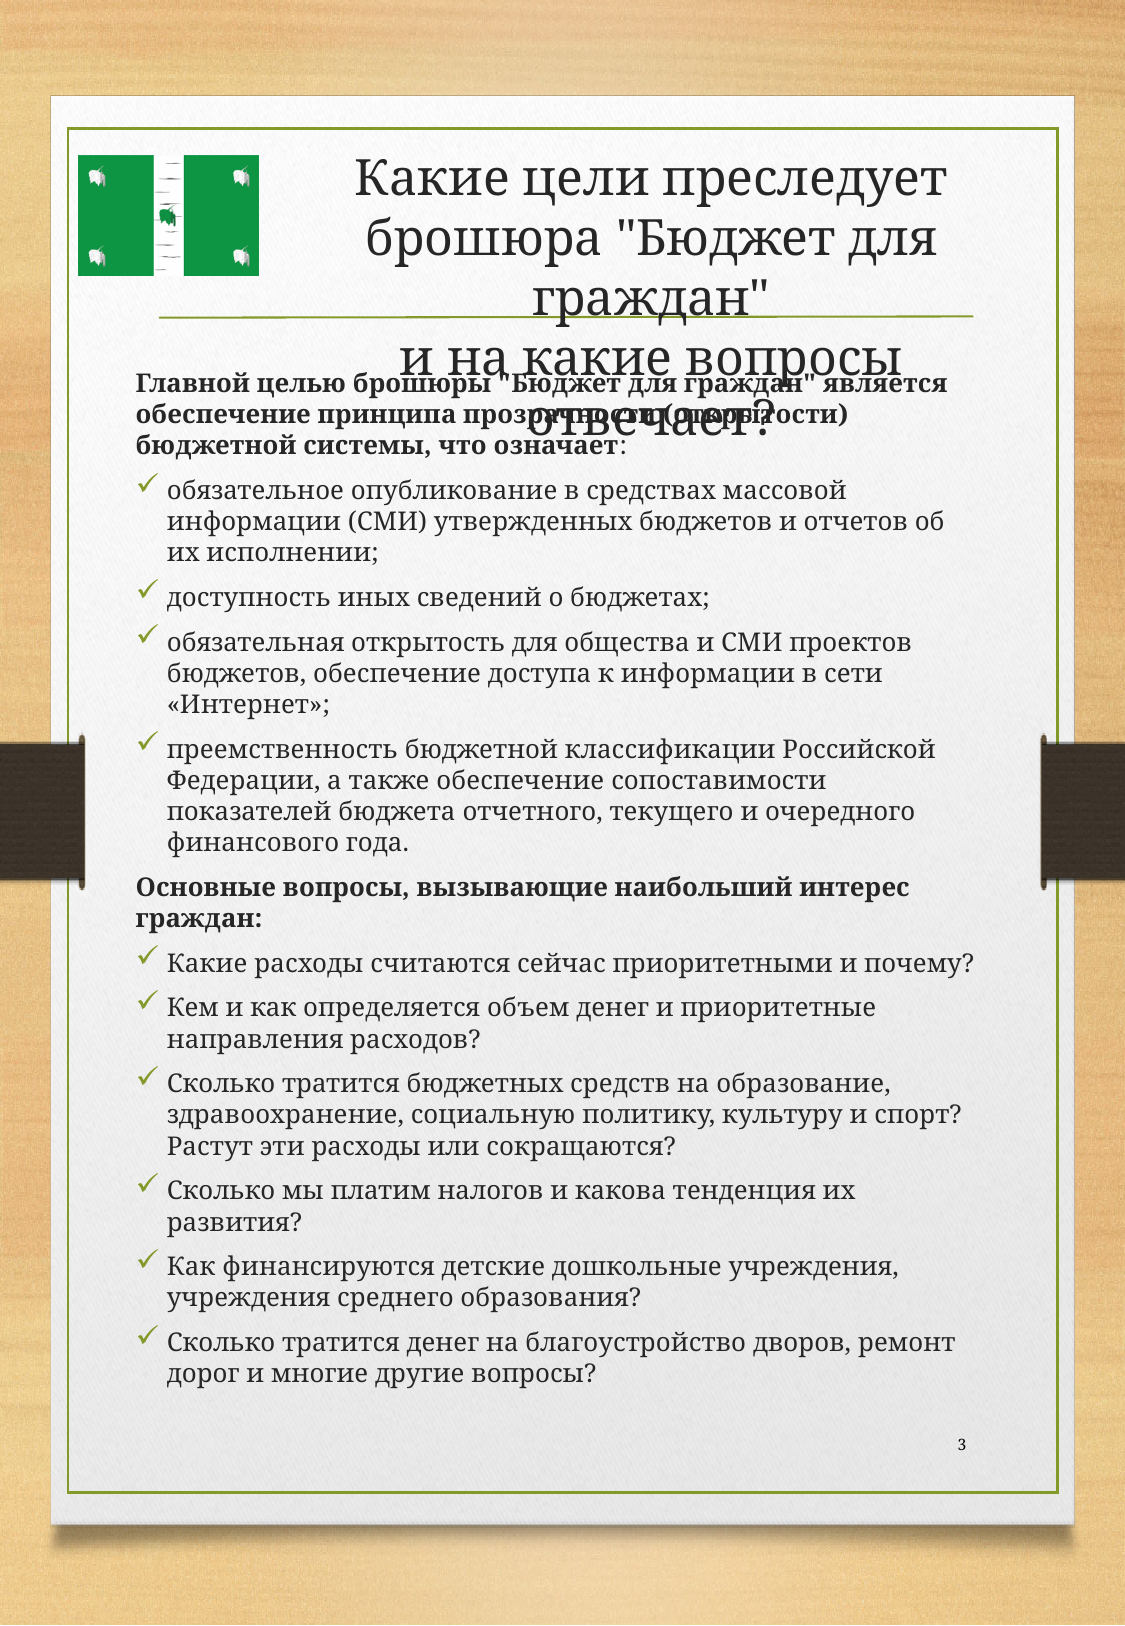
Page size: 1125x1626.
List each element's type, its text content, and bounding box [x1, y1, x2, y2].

text_box Какие цели преследует брошюра "Бюджет для граждан" и на какие вопросы отвечает? [258, 137, 1044, 317]
text_box Главной целью брошюры "Бюджет для граждан" является обеспечение принципа прозрачности (открытости) бюджетной системы, что означает: обязательное опубликование в средствах массовой информации (СМИ) утвержденных бюджетов и отчетов об их исполнении; доступность иных сведений о бюджетах; обязательная открытость для общества и СМИ проектов бюджетов, обеспечение доступа к информации в сети «Интернет»; преемственность бюджетной классификации Российской Федерации, а также обеспечение сопоставимости показателей бюджета отчетного, текущего и очередного финансового года. Основные вопросы, вызывающие наибольший интерес граждан: Какие расходы считаются сейчас приоритетными и почему? Кем и как определяется объем денег и приоритетные направления расходов? Сколько тратится бюджетных средств на образование, здравоохранение, социальную политику, культуру и спорт? Растут эти расходы или сокращаются? Сколько мы платим налогов и какова тенденция их развития? Как финансируются детские дошкольные учреждения, учреждения среднего образования? Сколько тратится денег на благоустройство дворов, ремонт дорог и многие другие вопросы? [120, 358, 1000, 1407]
slide_number 3 [932, 1412, 982, 1479]
picture [0, 0, 1125, 1625]
